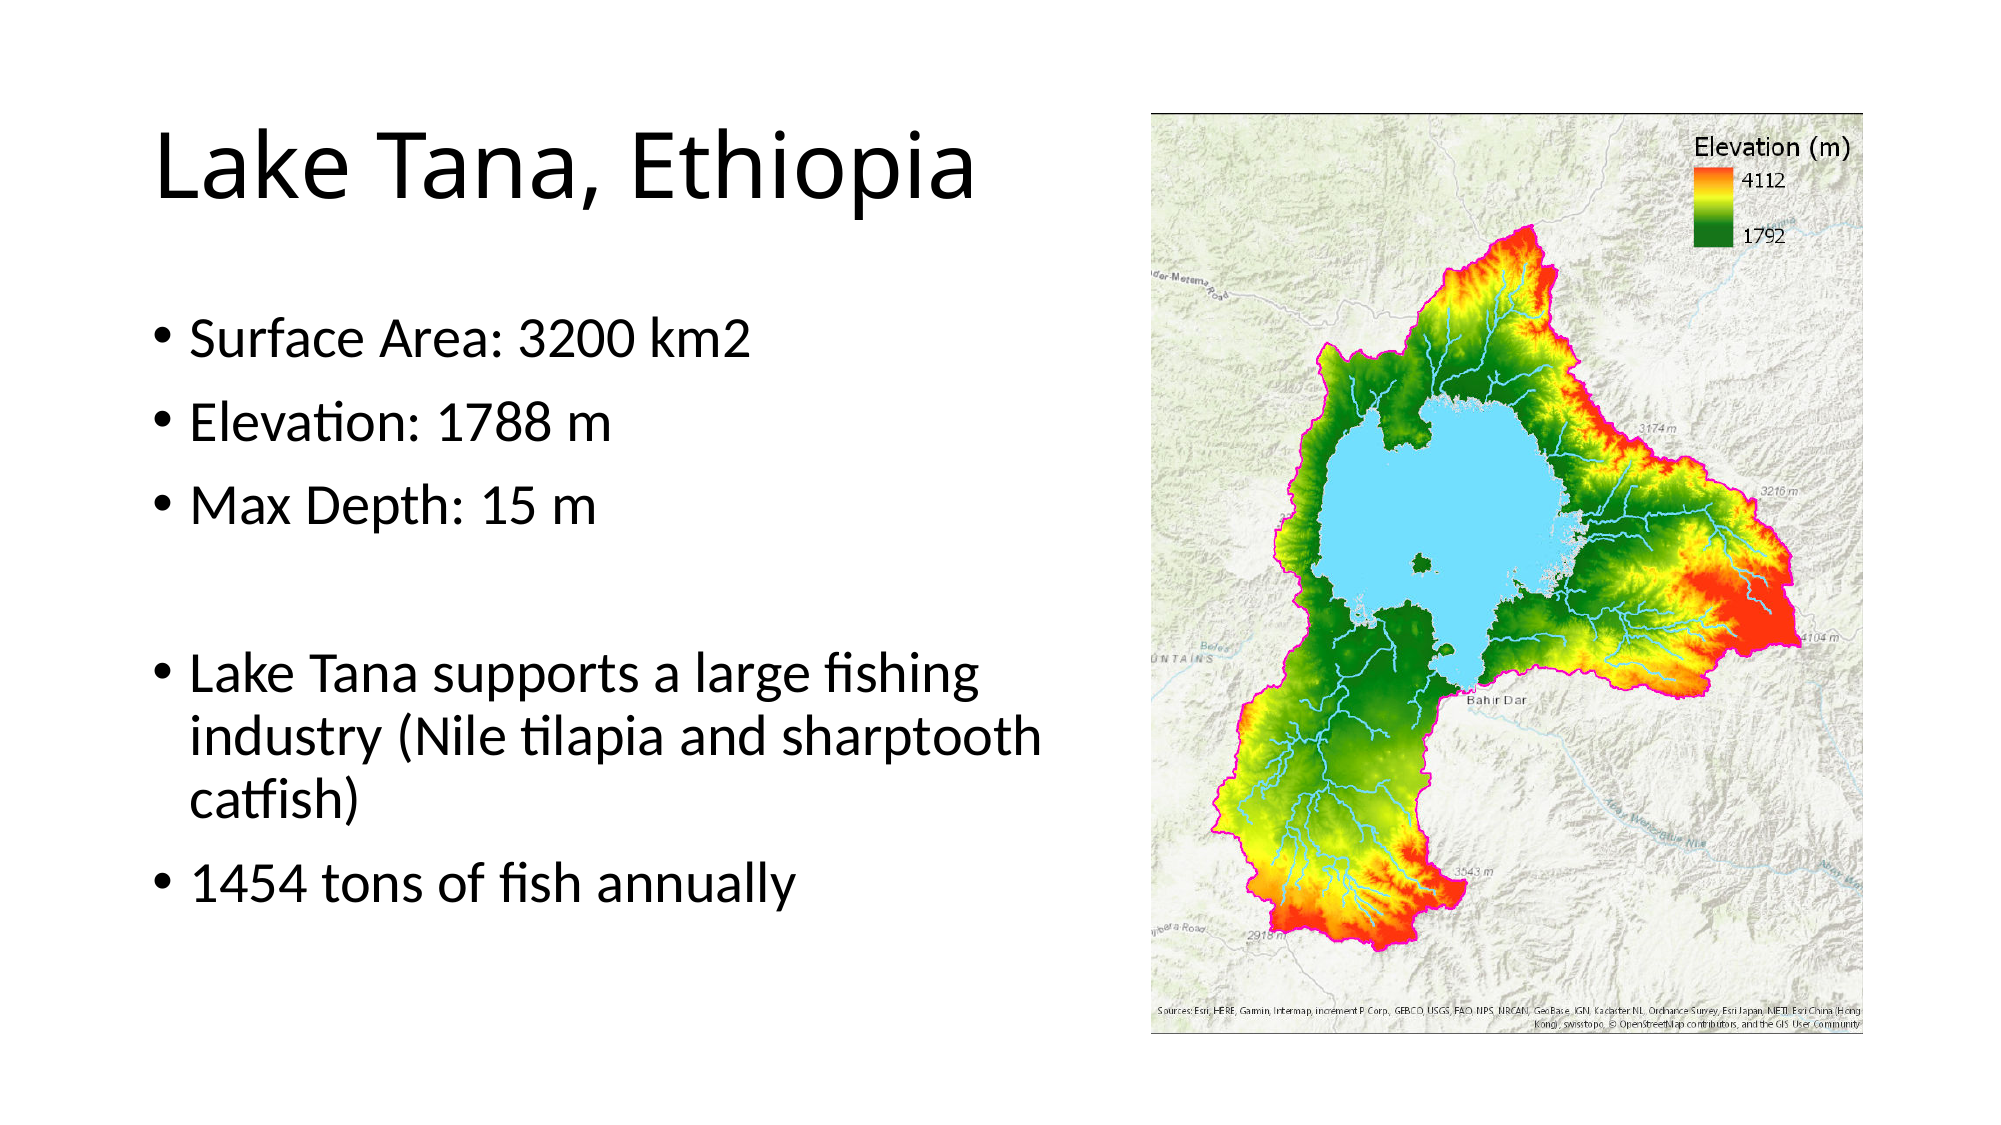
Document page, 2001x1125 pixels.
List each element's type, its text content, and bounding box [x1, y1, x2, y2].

picture [1151, 112, 1863, 1034]
title Lake Tana, Ethiopia [137, 59, 1863, 278]
list Surface Area: 3200 km2 Elevation: 1788 m Max Depth: 15 m Lake Tana supports a large fishing industry (Nile tilapia and sharptooth catfish) 1454 tons of fish annually [137, 299, 1126, 1014]
